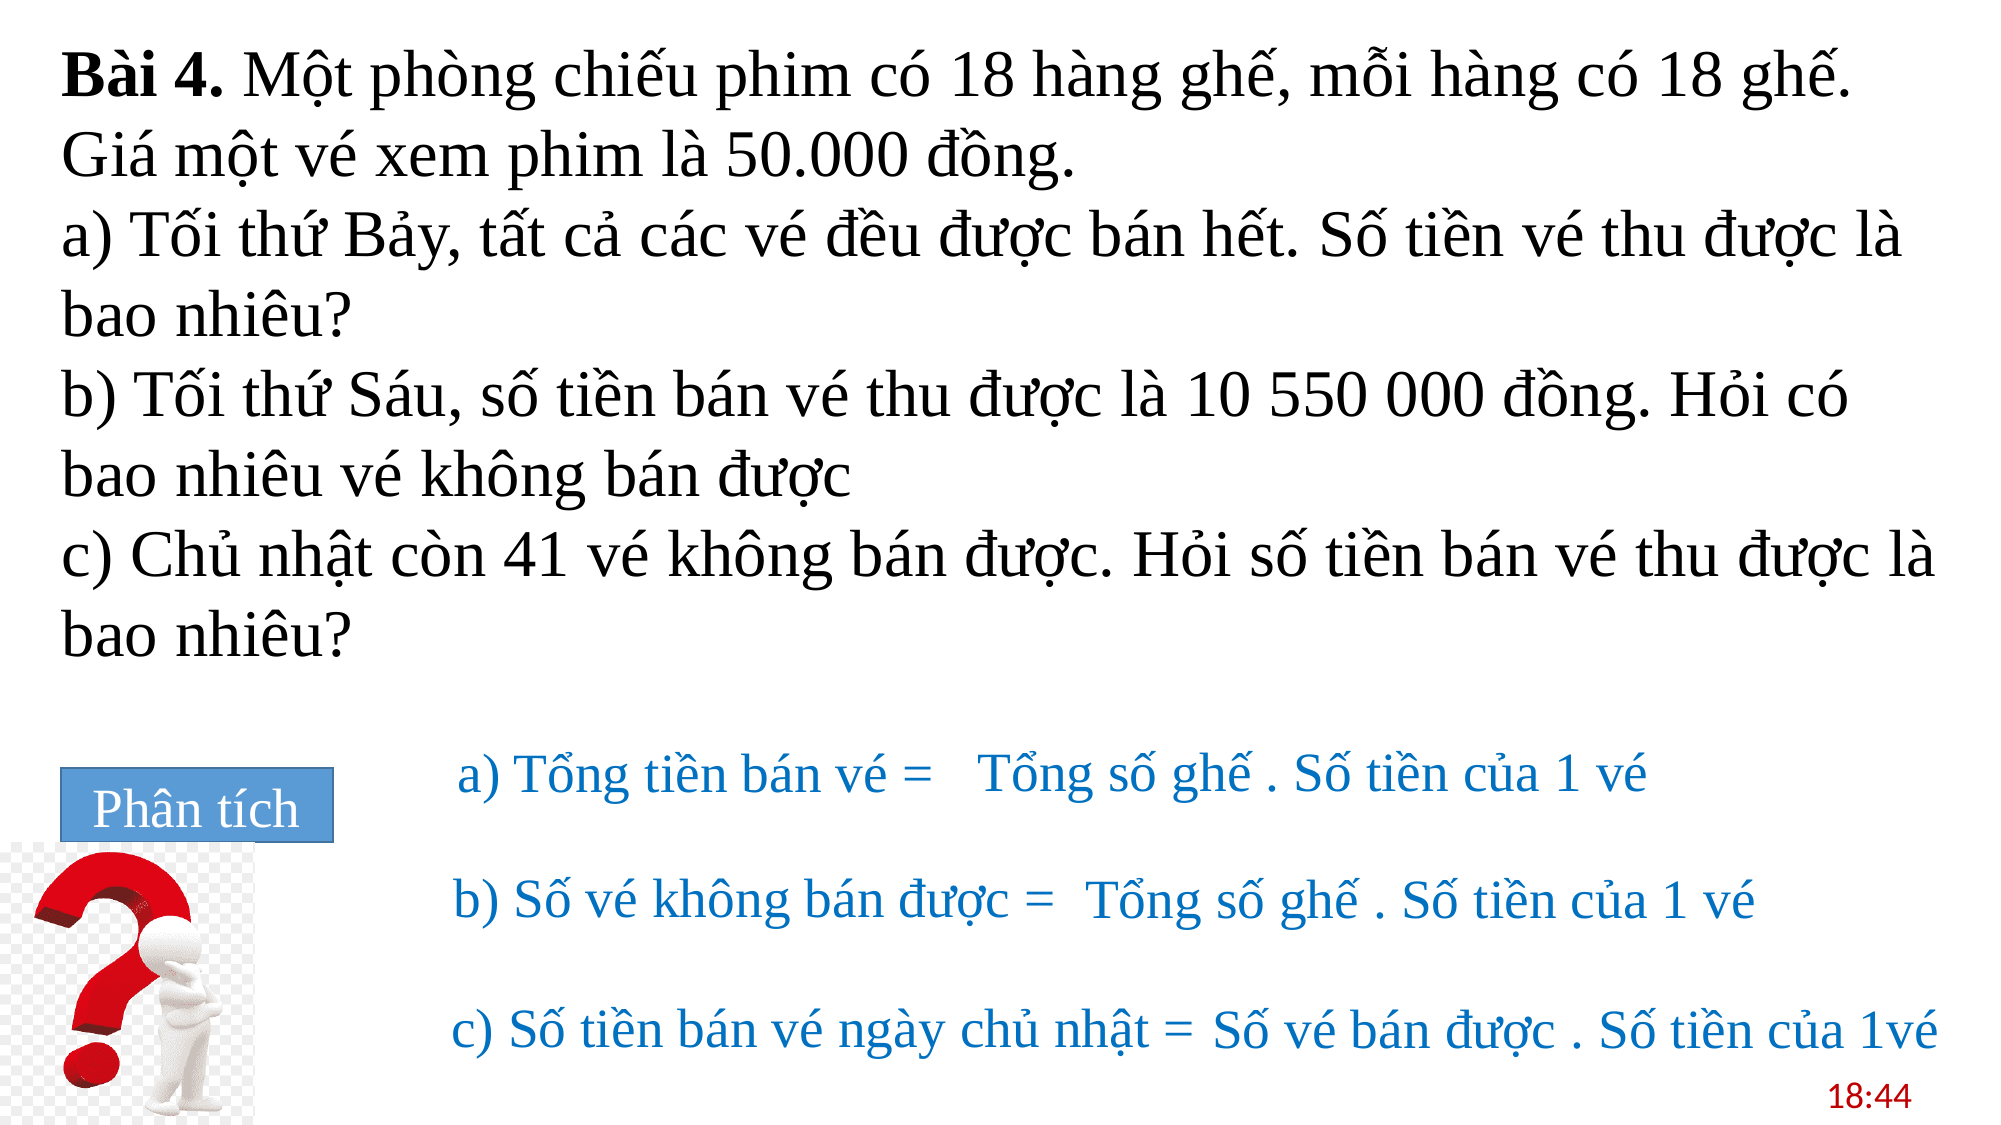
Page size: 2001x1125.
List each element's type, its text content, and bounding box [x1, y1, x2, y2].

text_box Số vé bán được . Số tiền của 1vé [1196, 988, 1966, 1064]
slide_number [1810, 1063, 1942, 1124]
text_box Phân tích [60, 767, 334, 843]
text_box Tổng số ghế . Số tiền của 1 vé [962, 731, 1836, 808]
text_box a) Tổng tiền bán vé = [442, 729, 979, 812]
picture [0, 842, 255, 1125]
text_box c) Số tiền bán vé ngày chủ nhật = [435, 983, 1227, 1066]
text_box b) Số vé không bán được = [438, 854, 1093, 937]
text_box Tổng số ghế . Số tiền của 1 vé [1069, 858, 1944, 935]
text_box Bài 4. Một phòng chiếu phim có 18 hàng ghế, mỗi hàng có 18 ghế. Giá một vé xem phim là 50.000 đồng. a) Tối thứ Bảy, tất cả các vé đều được bán hết. Số tiền vé thu được là bao nhiêu? b) Tối thứ Sáu, số tiền bán vé thu được là 10 550 000 đồng. Hỏi có bao nhiêu vé không bán được c) Chủ nhật còn 41 vé không bán được. Hỏi số tiền bán vé thu được là bao nhiêu? [47, 22, 1965, 678]
